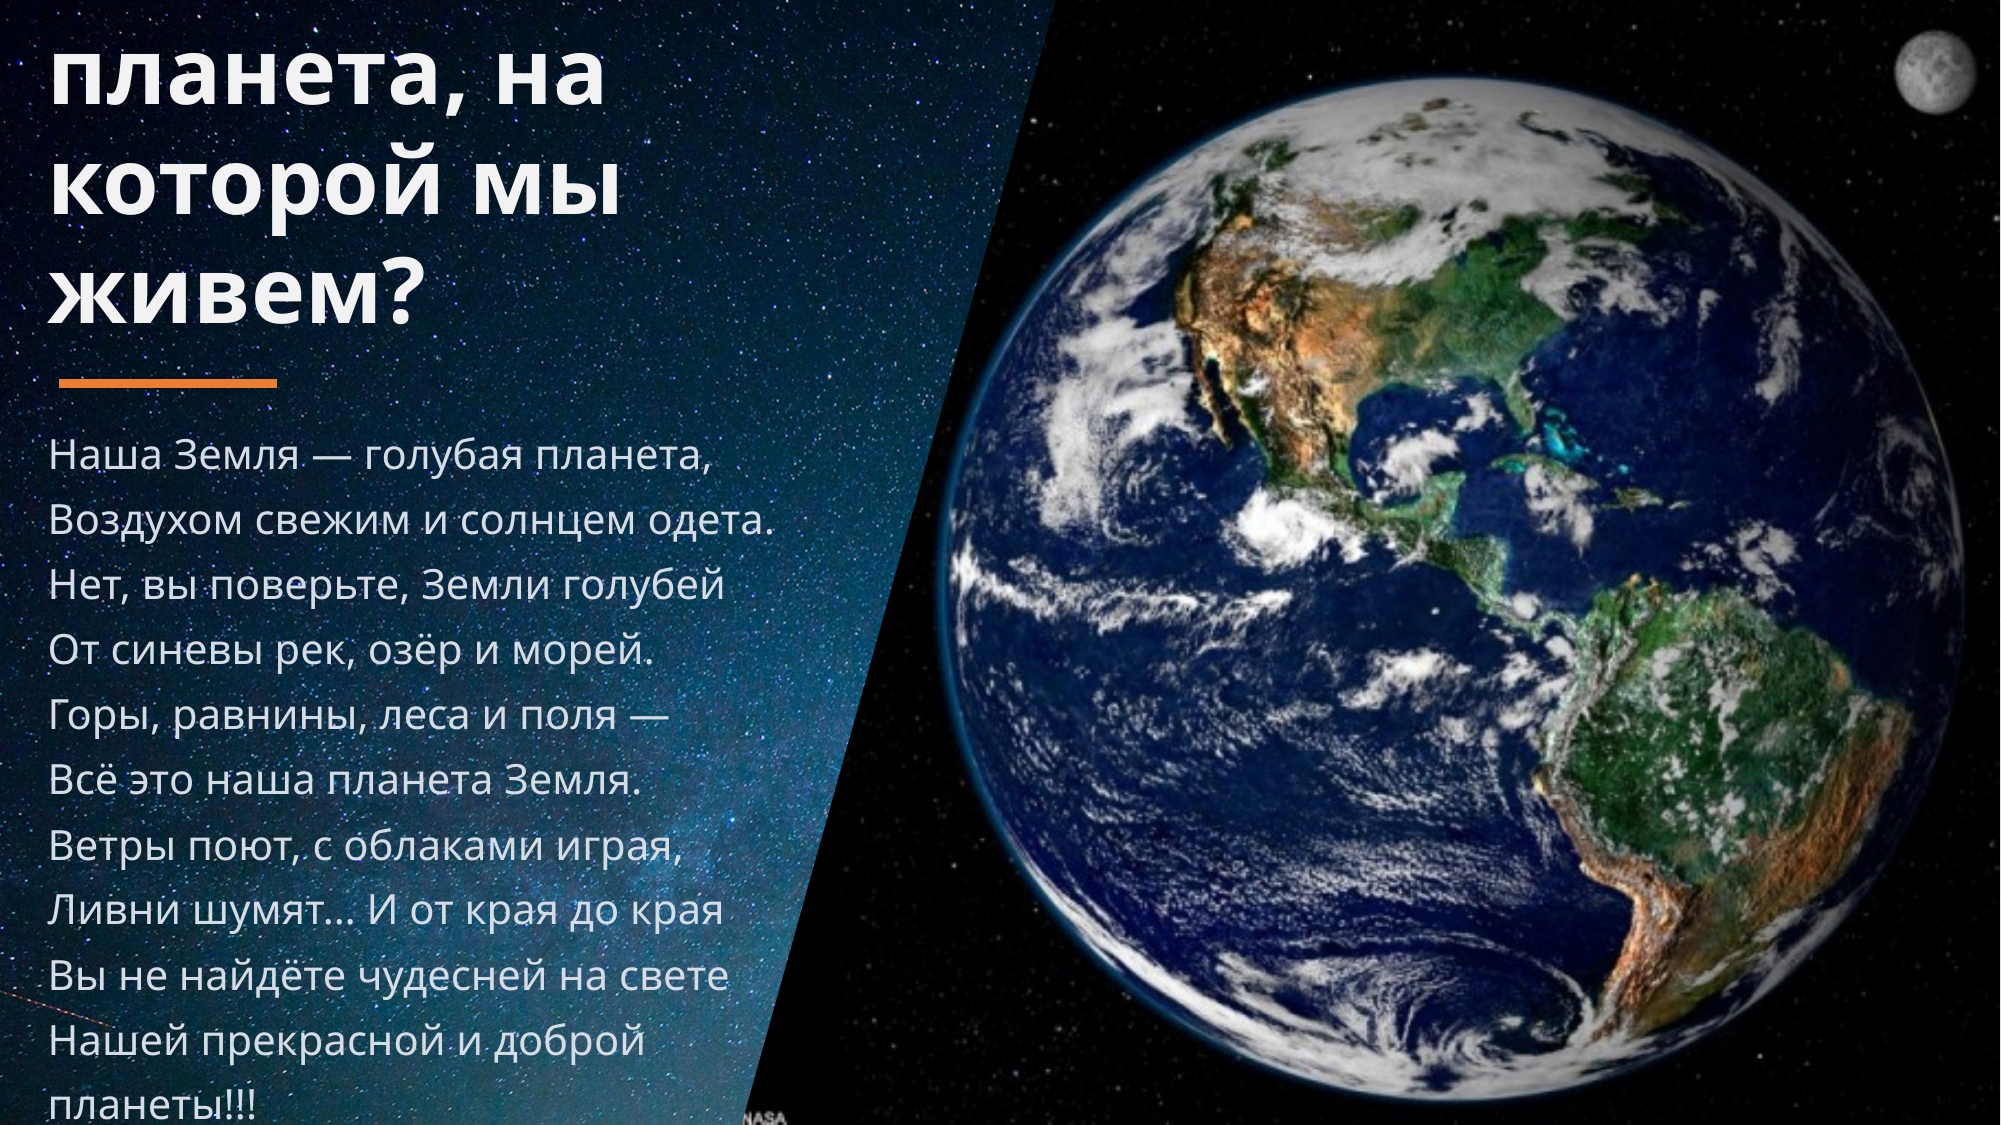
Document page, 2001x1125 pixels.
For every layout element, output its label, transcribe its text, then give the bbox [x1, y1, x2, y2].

list Наша Земля — голубая планета, Воздухом свежим и солнцем одета. Нет, вы поверьте, Земли голубей От синевы рек, озёр и морей. Горы, равнины, леса и поля — Всё это наша планета Земля. Ветры поют, с облаками играя, Ливни шумят… И от края до края Вы не найдёте чудесней на свете Нашей прекрасной и доброй планеты!!! [32, 405, 741, 1070]
title Как называется планета, на которой мы живем? [32, 73, 741, 350]
picture [0, 0, 2001, 1125]
